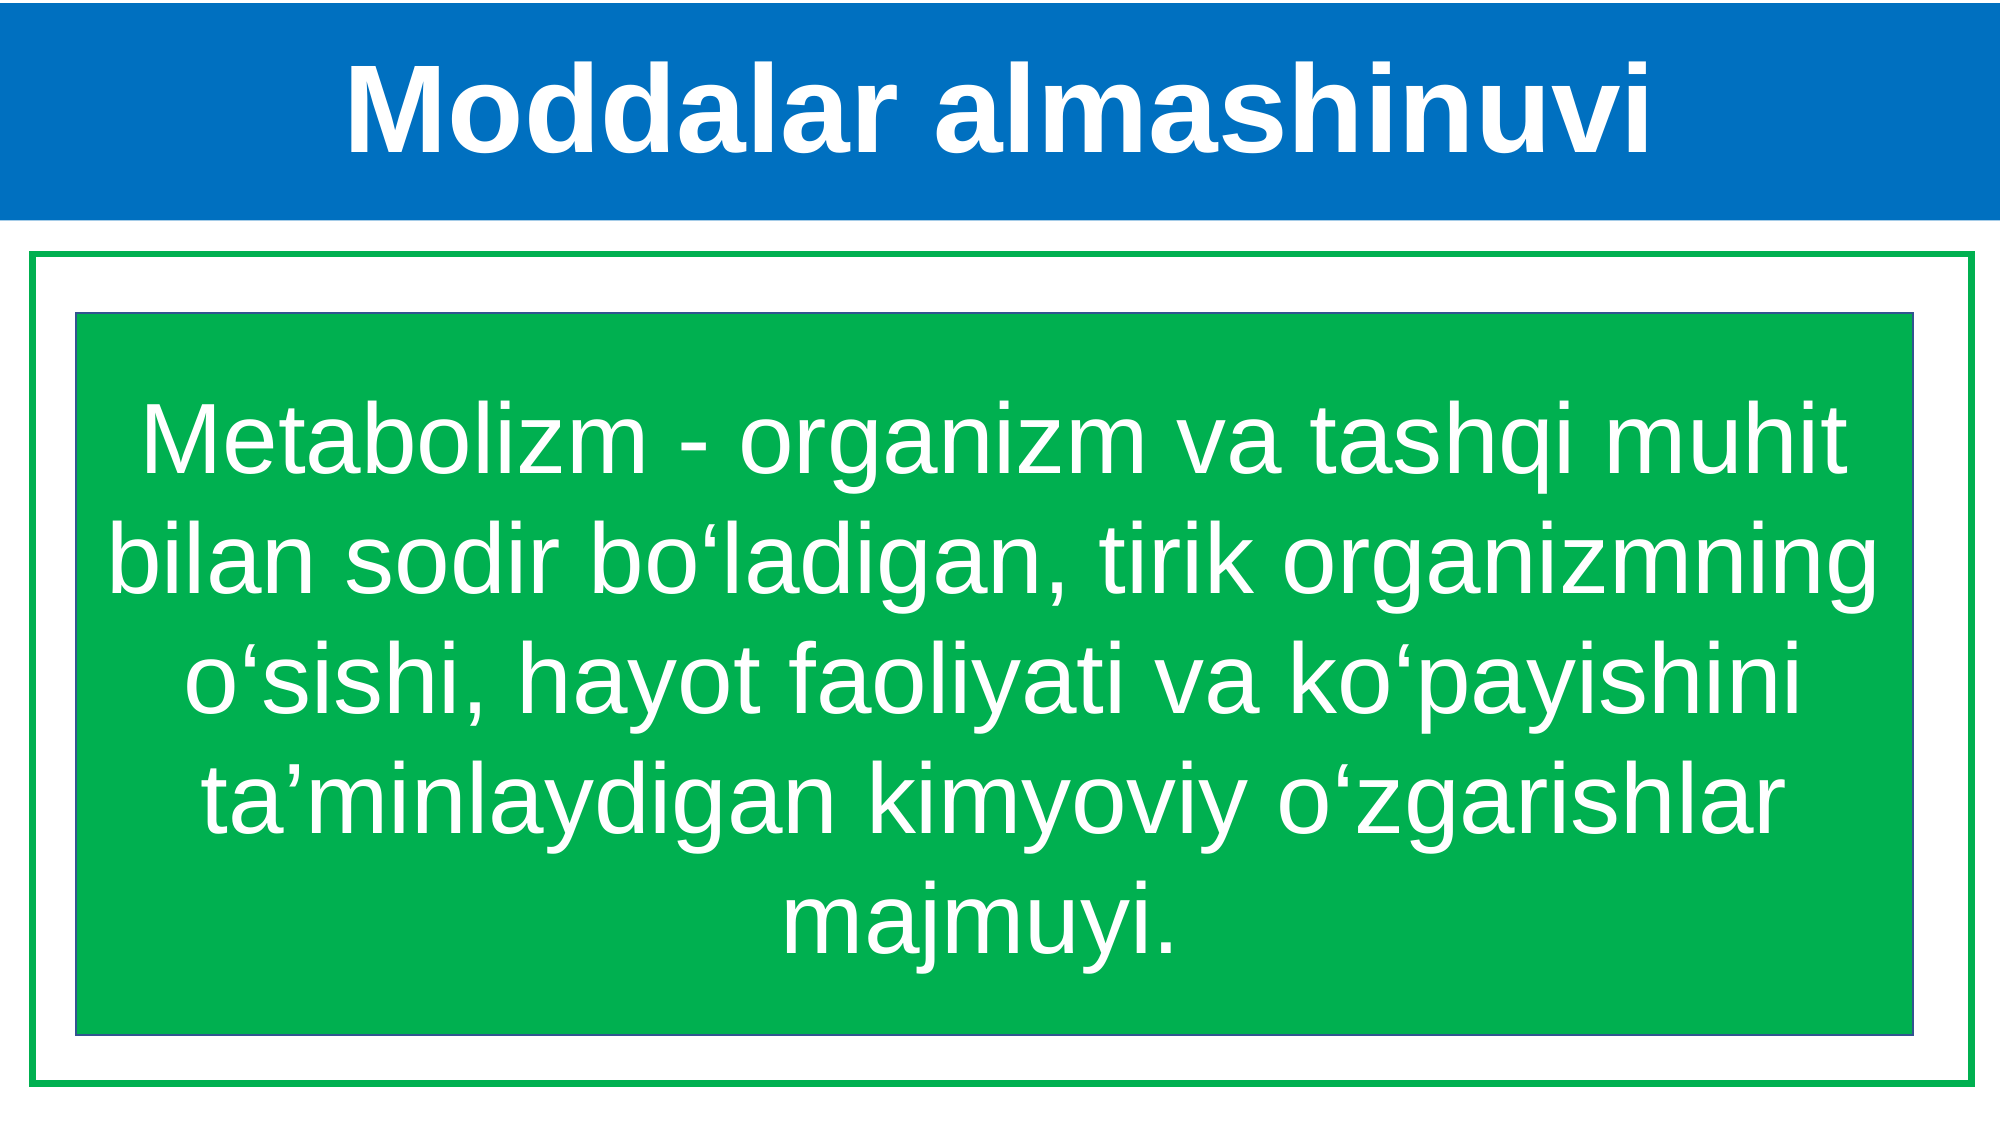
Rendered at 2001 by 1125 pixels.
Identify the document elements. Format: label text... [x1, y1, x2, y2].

title Moddalar almashinuvi [0, 3, 2000, 221]
text_box [32, 253, 1973, 1085]
text_box Metabolizm - organizm va tashqi muhit bilan sodir bo‘ladigan, tirik organizmning o‘sishi, hayot faoliyati va ko‘payishini ta’minlaydigan kimyoviy o‘zgarishlar majmuyi. [75, 312, 1914, 1036]
